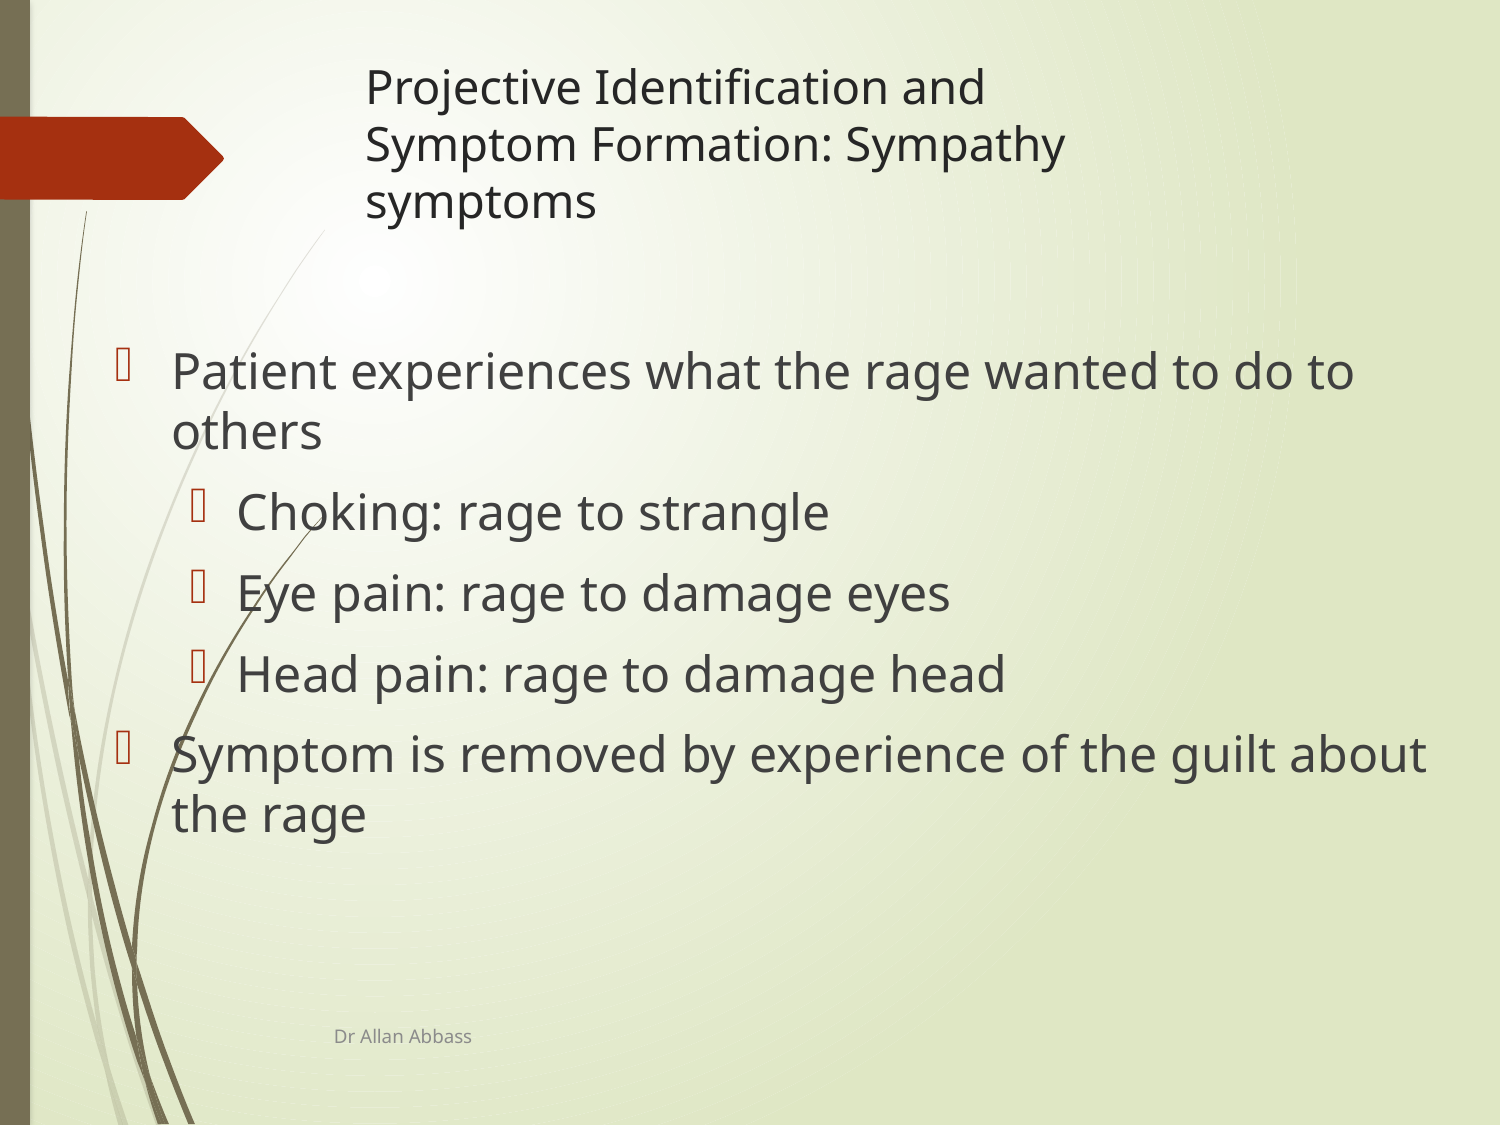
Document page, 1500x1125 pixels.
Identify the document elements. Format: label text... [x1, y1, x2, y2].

footer Dr Allan Abbass [318, 1006, 1257, 1067]
title Projective Identification and Symptom Formation: Sympathy symptoms [350, 50, 1500, 238]
list Patient experiences what the rage wanted to do to others Choking: rage to strangle Eye pain: rage to damage eyes Head pain: rage to damage head Symptom is removed by experience of the guilt about the rage [99, 332, 1500, 1075]
